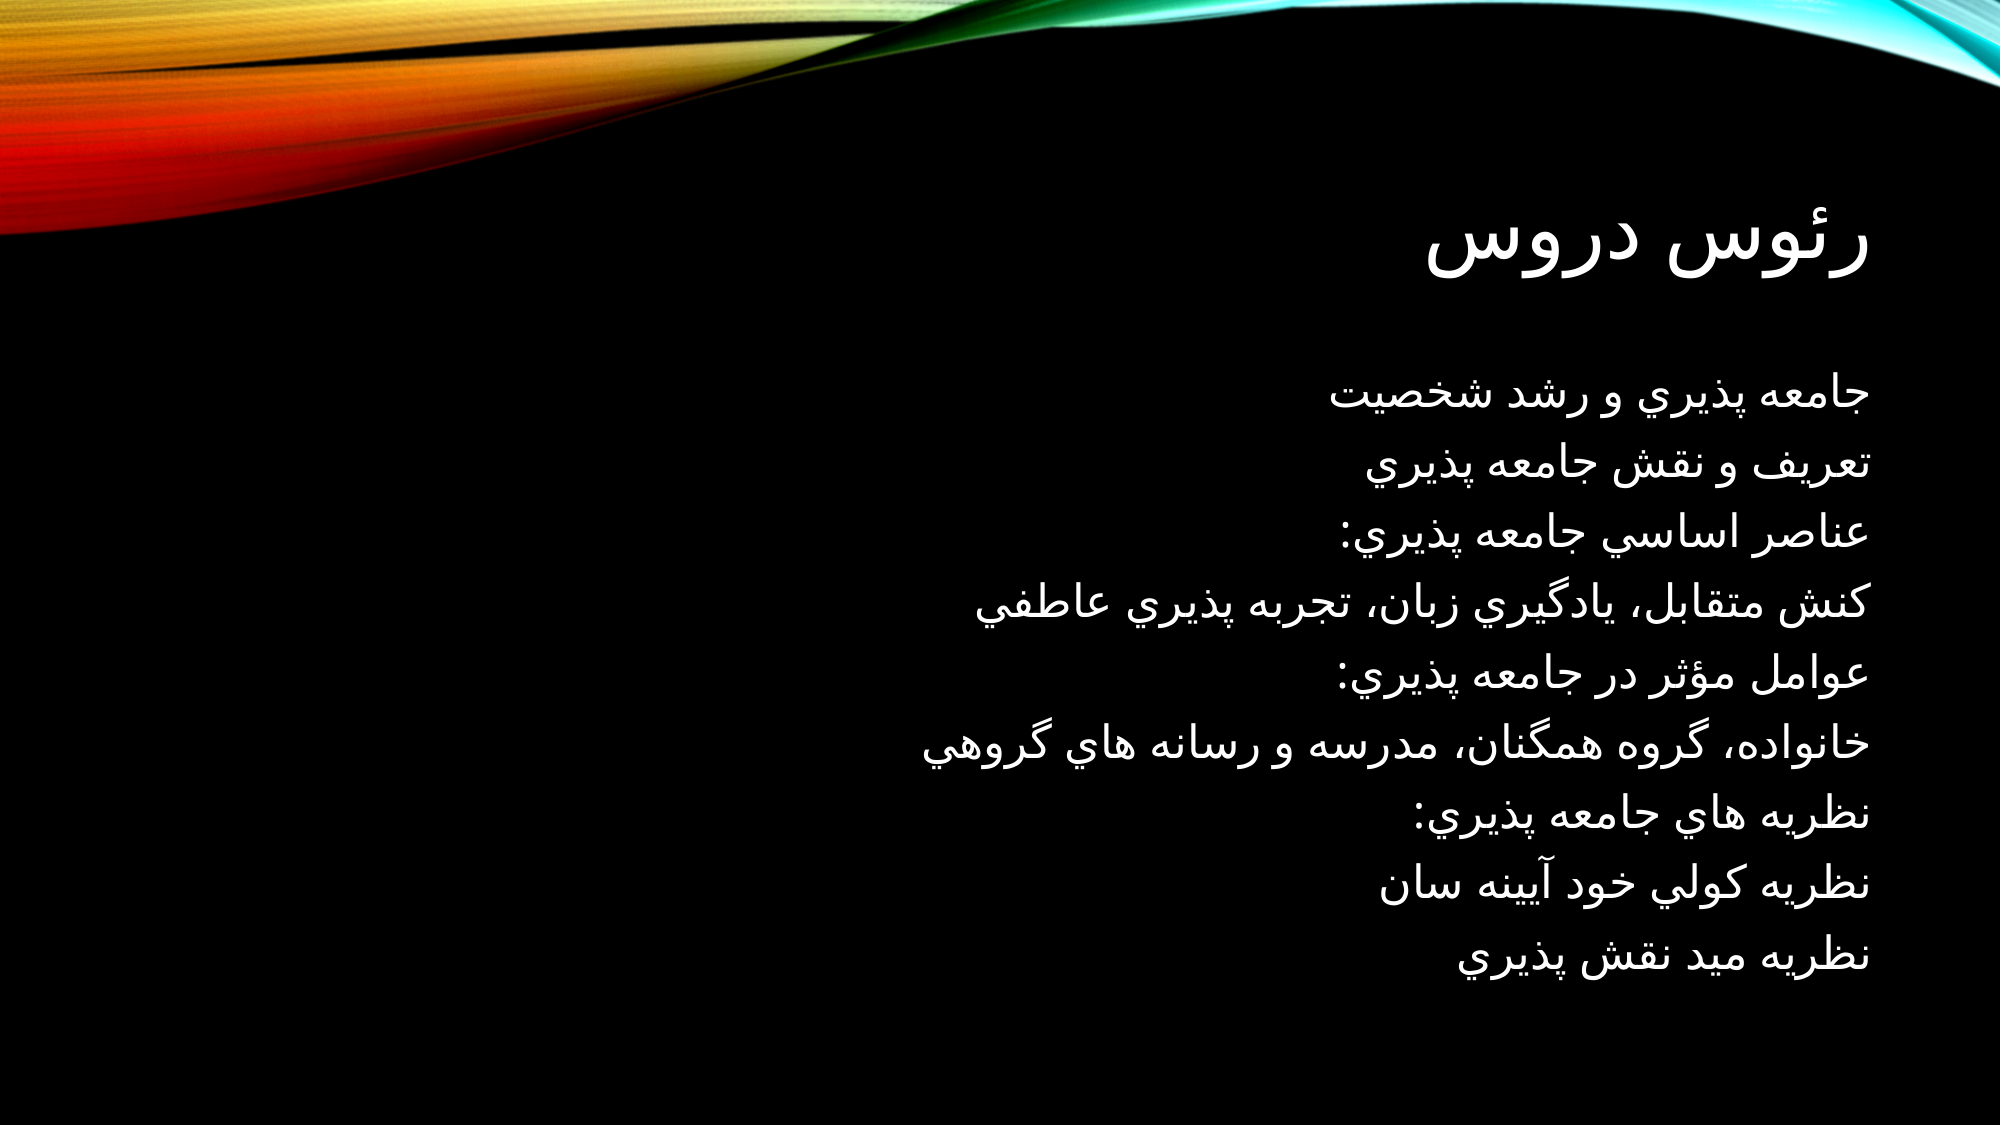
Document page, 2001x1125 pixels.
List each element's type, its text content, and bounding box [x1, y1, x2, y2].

picture [0, 0, 2000, 237]
title رئوس دروس [474, 125, 1888, 338]
list جامعه پذیري و رشد شخصیت تعریف و نقش جامعه پذیري عناصر اساسي جامعه پذیري: کنش متقابل، یادگیري زبان، تجربه پذیري عاطفي عوامل مؤثر در جامعه پذیري: خانواده، گروه همگنان، مدرسه و رسانه هاي گروهي نظریه هاي جامعه پذیري: نظریه کولي خود آیینه سان نظریه مید نقش پذیري [112, 360, 1888, 1021]
